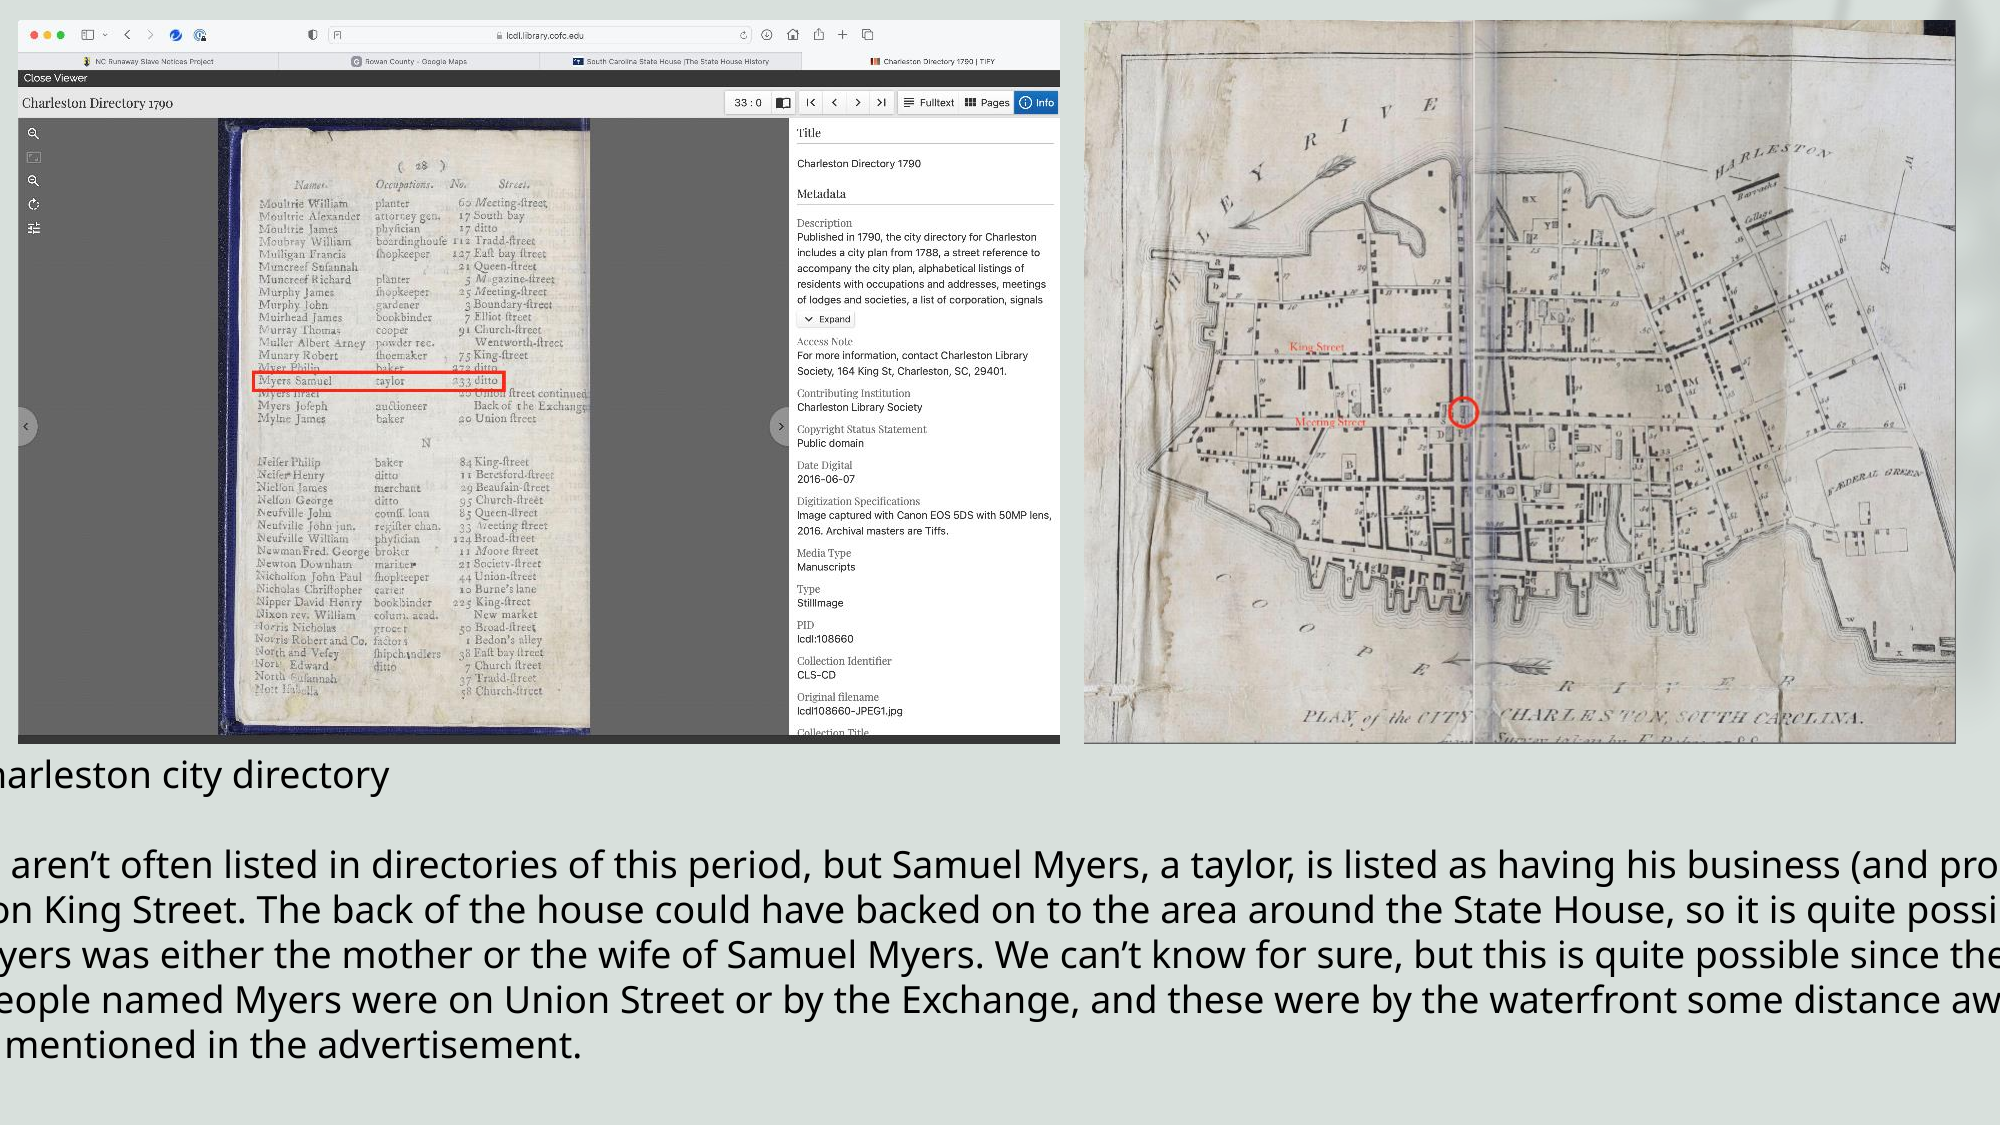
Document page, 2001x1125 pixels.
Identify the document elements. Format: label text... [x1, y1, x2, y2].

text_box 1790 Charleston city directory Women aren’t often listed in directories of this period, but Samuel Myers, a taylor, is listed as having his business (and probably his home) on King Street. The back of the house could have backed on to the area around the State House, so it is quite possible that Mary Myers was either the mother or the wife of Samuel Myers. We can’t know for sure, but this is quite possible since the three other people named Myers were on Union Street or by the Exchange, and these were by the waterfront some distance away from the site mentioned in the advertisement. [0, 743, 2000, 1074]
picture [18, 20, 1060, 744]
picture [1084, 20, 1956, 744]
